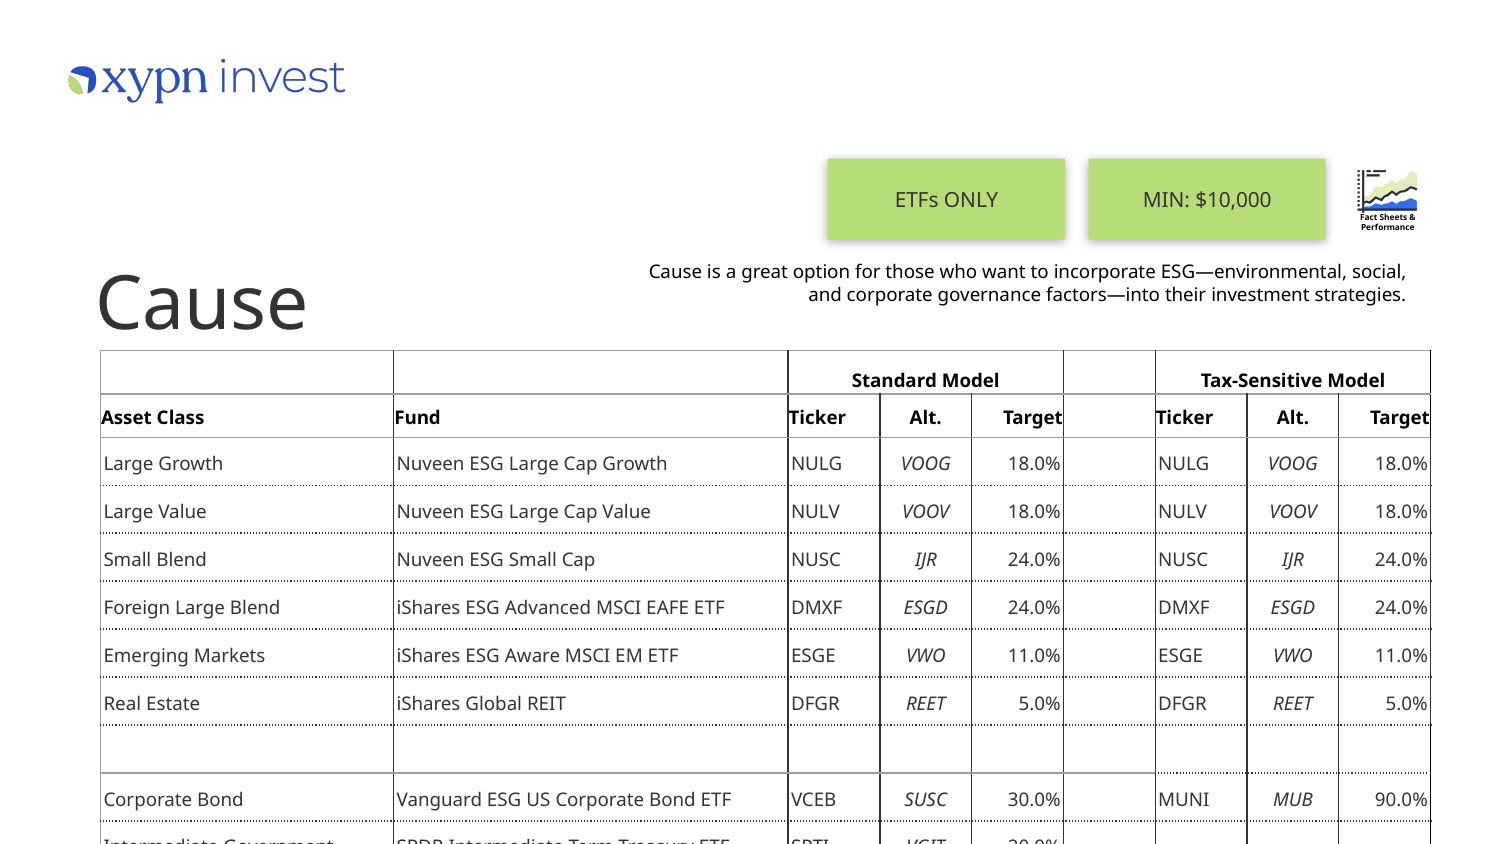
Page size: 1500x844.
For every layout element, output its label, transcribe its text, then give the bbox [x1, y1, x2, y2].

table_cell [1064, 725, 1155, 772]
table_cell 11.0% [1339, 629, 1430, 677]
table_cell [1156, 725, 1246, 773]
table_cell [1248, 821, 1338, 844]
table_cell VGIT [881, 821, 971, 844]
table_cell VOOG [1248, 438, 1338, 485]
table_cell Fund [394, 395, 787, 437]
table_cell [789, 725, 879, 772]
table_cell NUSC [789, 533, 879, 581]
table_cell [1064, 677, 1155, 725]
picture [49, 45, 365, 117]
table_cell 5.0% [1339, 677, 1430, 725]
table_cell [1064, 533, 1155, 581]
table_cell [1064, 485, 1155, 533]
picture [1352, 159, 1424, 219]
table_cell [1064, 774, 1155, 821]
table_cell DFGR [789, 677, 879, 725]
table_cell ESGD [1248, 581, 1338, 629]
table_cell 11.0% [972, 629, 1063, 677]
table_cell Ticker [1156, 395, 1246, 437]
text_box [1341, 161, 1434, 242]
table_cell [1339, 821, 1430, 844]
table_cell Large Growth [101, 438, 393, 485]
table_cell Vanguard ESG US Corporate Bond ETF [394, 774, 787, 821]
table_cell SUSC [881, 774, 971, 821]
table_cell 90.0% [1339, 773, 1430, 821]
table_cell Intermediate Government [101, 821, 393, 844]
table_cell 5.0% [972, 677, 1063, 725]
table_cell VWO [1248, 629, 1338, 677]
table_cell [1156, 821, 1246, 844]
table_cell Nuveen ESG Large Cap Value [394, 485, 787, 533]
table_cell DFGR [1156, 677, 1246, 725]
table_header Standard Model [789, 351, 1063, 393]
table_cell [1064, 395, 1155, 437]
table_header Tax-Sensitive Model [1156, 351, 1430, 393]
table_cell Alt. [1248, 395, 1338, 437]
table_cell [1339, 725, 1430, 773]
table_cell 18.0% [1339, 438, 1430, 485]
text_box MIN: $10,000 [1088, 158, 1326, 240]
table_cell [101, 725, 393, 772]
table_cell [1064, 629, 1155, 677]
table_cell Alt. [881, 395, 971, 437]
table_cell NUSC [1156, 533, 1246, 581]
table_cell 20.0% [972, 821, 1063, 844]
table_cell 24.0% [1339, 581, 1430, 629]
table_cell [972, 725, 1063, 772]
table_cell [1064, 581, 1155, 629]
table_header [394, 351, 787, 393]
table_cell Emerging Markets [101, 629, 393, 677]
table_cell SPDR Intermediate Term Treasury ETF [394, 821, 787, 844]
table_cell Nuveen ESG Large Cap Growth [394, 438, 787, 485]
table_cell 18.0% [1339, 485, 1430, 533]
table_cell VCEB [789, 774, 879, 821]
table_cell 24.0% [1339, 533, 1430, 581]
table_header [1064, 351, 1155, 393]
table_cell Target [1339, 395, 1430, 437]
table_cell 18.0% [972, 438, 1063, 485]
table_cell iShares ESG Aware MSCI EM ETF [394, 629, 787, 677]
table_cell NULG [1156, 438, 1246, 485]
table_cell MUB [1248, 773, 1338, 821]
table_cell [881, 725, 971, 772]
table_cell Small Blend [101, 533, 393, 581]
table_header [101, 351, 393, 393]
table_cell ESGE [1156, 629, 1246, 677]
table_cell Large Value [101, 485, 393, 533]
table_cell REET [881, 677, 971, 725]
table_cell 30.0% [972, 774, 1063, 821]
table_cell [1064, 821, 1155, 844]
table_cell iShares ESG Advanced MSCI EAFE ETF [394, 581, 787, 629]
table_cell IJR [1248, 533, 1338, 581]
table_cell [394, 725, 787, 772]
table_cell MUNI [1156, 773, 1246, 821]
table_cell Ticker [789, 395, 879, 437]
table_cell DMXF [1156, 581, 1246, 629]
text_box ETFs ONLY [827, 158, 1065, 240]
table_cell Real Estate [101, 677, 393, 725]
table_cell Nuveen ESG Small Cap [394, 533, 787, 581]
table_cell VWO [881, 629, 971, 677]
table_cell ESGD [881, 581, 971, 629]
table_cell Corporate Bond [101, 774, 393, 821]
table_cell VOOV [881, 485, 971, 533]
table_cell NULG [789, 438, 879, 485]
table_cell ESGE [789, 629, 879, 677]
table_cell iShares Global REIT [394, 677, 787, 725]
table_cell DMXF [789, 581, 879, 629]
table_cell 18.0% [972, 485, 1063, 533]
table_cell NULV [1156, 485, 1246, 533]
table_cell [1248, 725, 1338, 773]
table_cell VOOV [1248, 485, 1338, 533]
table_cell SPTI [789, 821, 879, 844]
table_cell REET [1248, 677, 1338, 725]
text_box Cause [80, 239, 547, 358]
table_cell 24.0% [972, 533, 1063, 581]
table_cell IJR [881, 533, 971, 581]
table_cell [1064, 438, 1155, 485]
table_cell Target [972, 395, 1063, 437]
table_cell Foreign Large Blend [101, 581, 393, 629]
table_cell NULV [789, 485, 879, 533]
table_cell Asset Class [101, 395, 393, 437]
table_cell VOOG [881, 438, 971, 485]
text_box Cause is a great option for those who want to incorporate ESG—environmental, social, and corporate governance factors—into their investment strategies. [613, 245, 1421, 326]
table_cell 24.0% [972, 581, 1063, 629]
